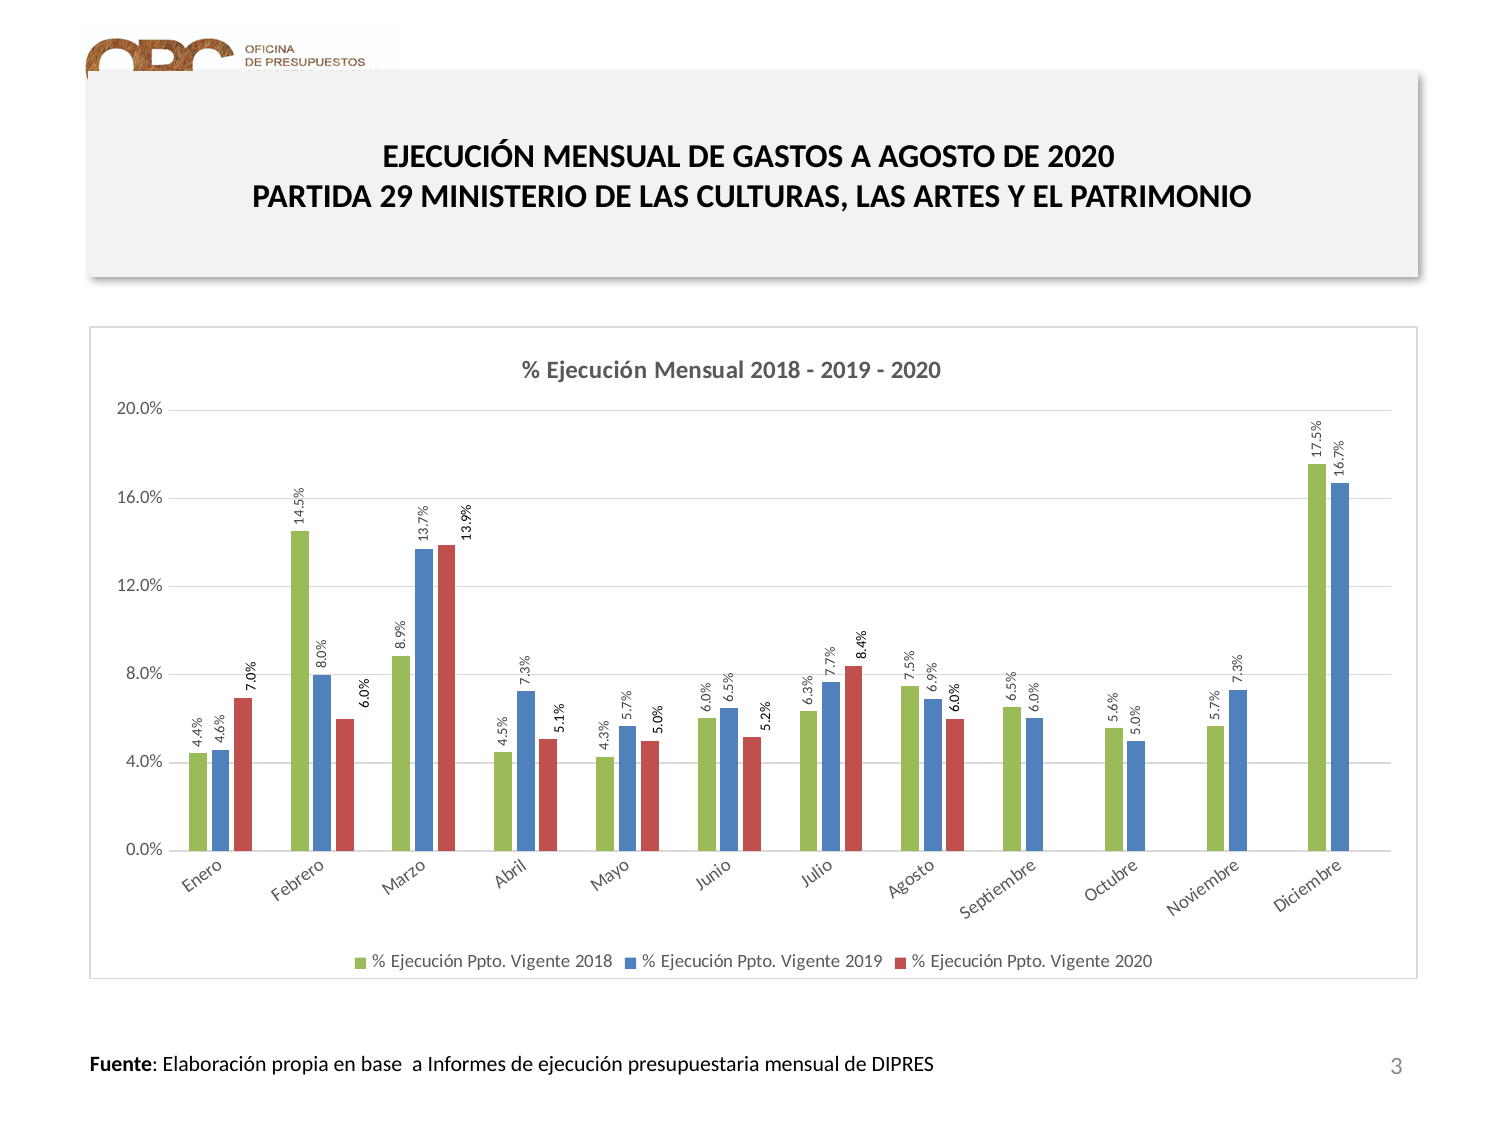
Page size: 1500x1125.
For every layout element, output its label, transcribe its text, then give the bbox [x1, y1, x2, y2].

title EJECUCIÓN MENSUAL DE GASTOS A AGOSTO DE 2020 PARTIDA 29 MINISTERIO DE LAS CULTURAS, LAS ARTES Y EL PATRIMONIO [88, 71, 1418, 276]
slide_number 3 [1067, 1035, 1418, 1095]
picture [82, 22, 403, 118]
chart [89, 326, 1419, 980]
